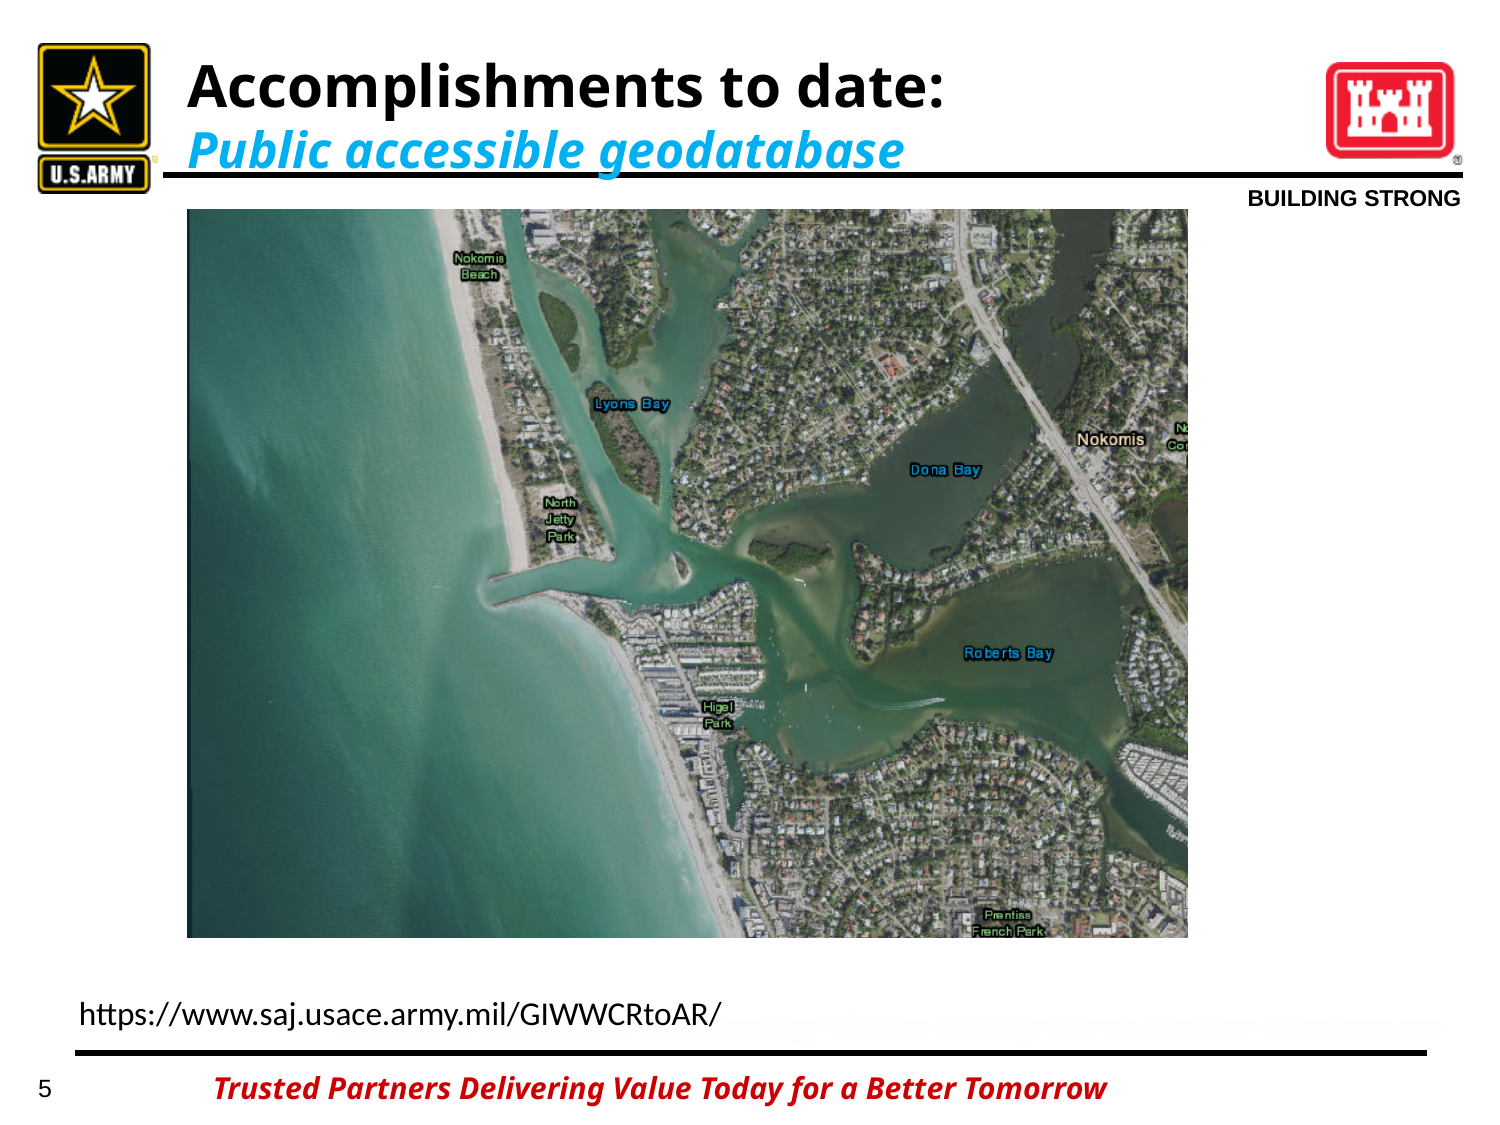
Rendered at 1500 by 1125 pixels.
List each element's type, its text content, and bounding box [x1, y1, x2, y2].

picture [187, 208, 1188, 938]
text_box https://www.saj.usace.army.mil/GIWWCRtoAR/ [64, 984, 814, 1040]
text_box [37, 43, 159, 194]
slide_number 5 [34, 1072, 71, 1106]
footer Trusted Partners Delivering Value Today for a Better Tomorrow [213, 1069, 1290, 1125]
picture [1335, 62, 1463, 165]
text_box BUILDING STRONG [1335, 183, 1465, 211]
title Accomplishments to date: Public accessible geodatabase [187, 49, 1335, 251]
text_box [303, 1000, 1469, 1054]
